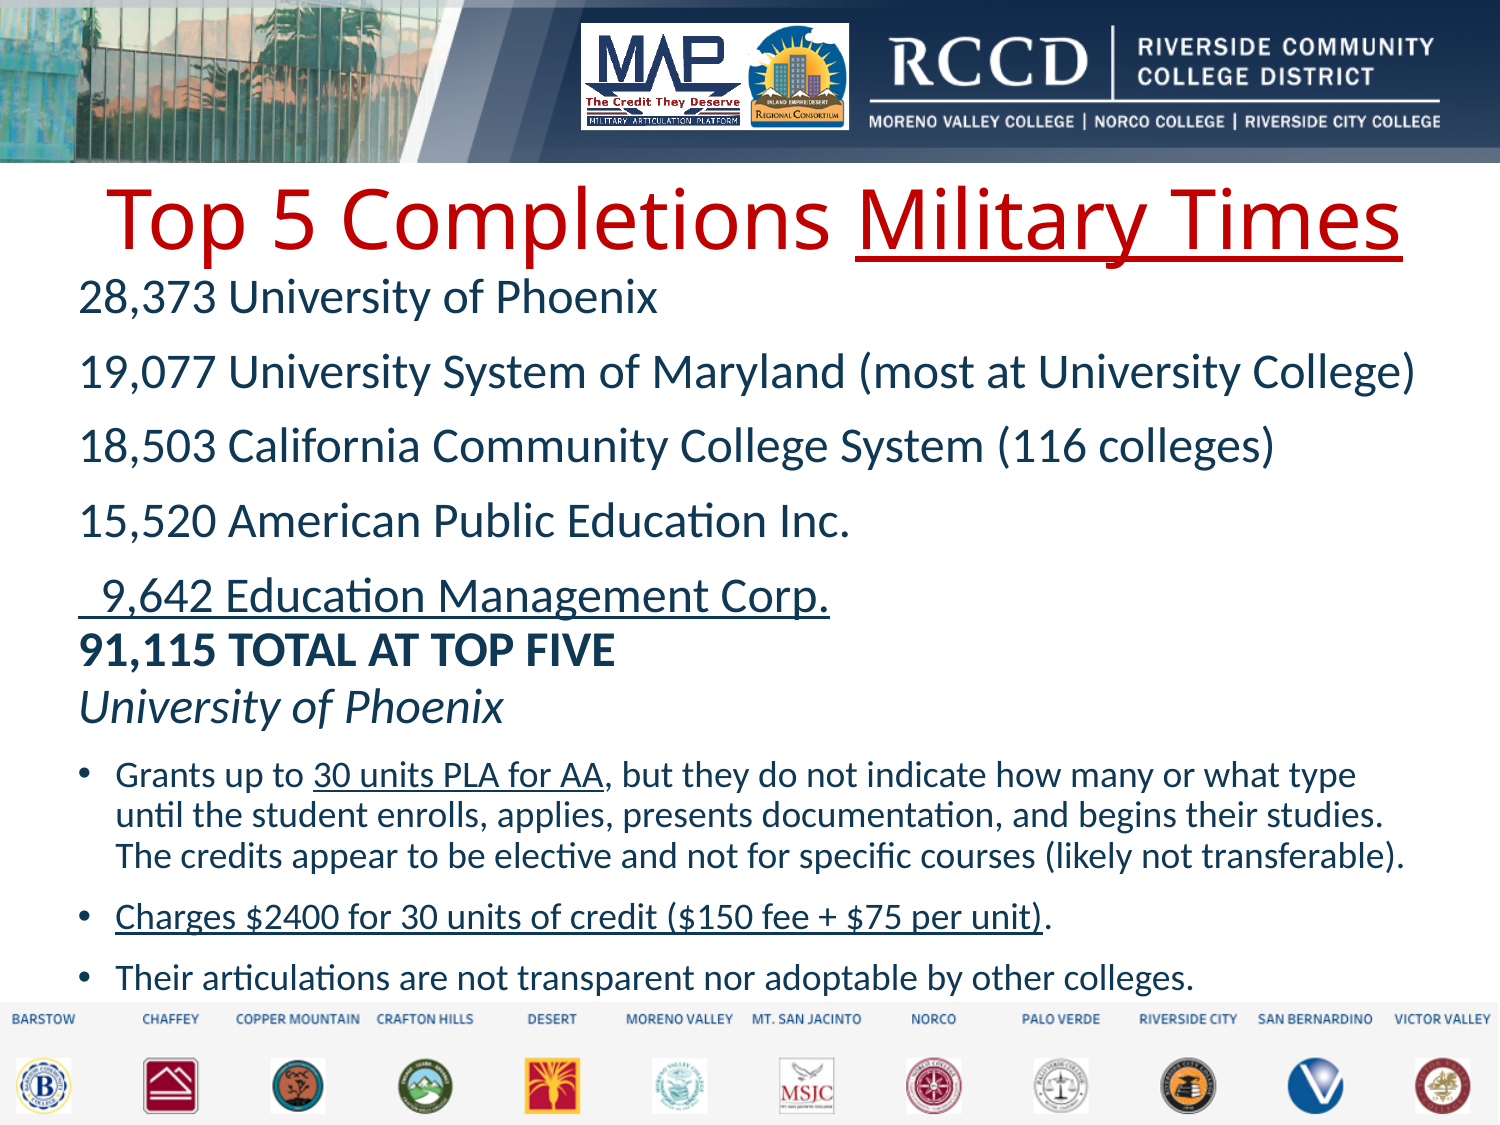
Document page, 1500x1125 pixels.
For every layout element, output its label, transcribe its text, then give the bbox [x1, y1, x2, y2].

picture [0, 1002, 1498, 1125]
text_box Top 5 Completions Military Times [62, 161, 1447, 278]
text_box University of Phoenix Grants up to 30 units PLA for AA, but they do not indicate how many or what type until the student enrolls, applies, presents documentation, and begins their studies. The credits appear to be elective and not for specific courses (likely not transferable). Charges $2400 for 30 units of credit ($150 fee + $75 per unit). Their articulations are not transparent nor adoptable by other colleges. [62, 672, 1447, 1043]
picture [0, 0, 1500, 163]
list 28,373 University of Phoenix 19,077 University System of Maryland (most at University College) 18,503 California Community College System (116 colleges) 15,520 American Public Education Inc. 9,642 Education Management Corp. 91,115 TOTAL AT TOP FIVE [62, 262, 1486, 708]
